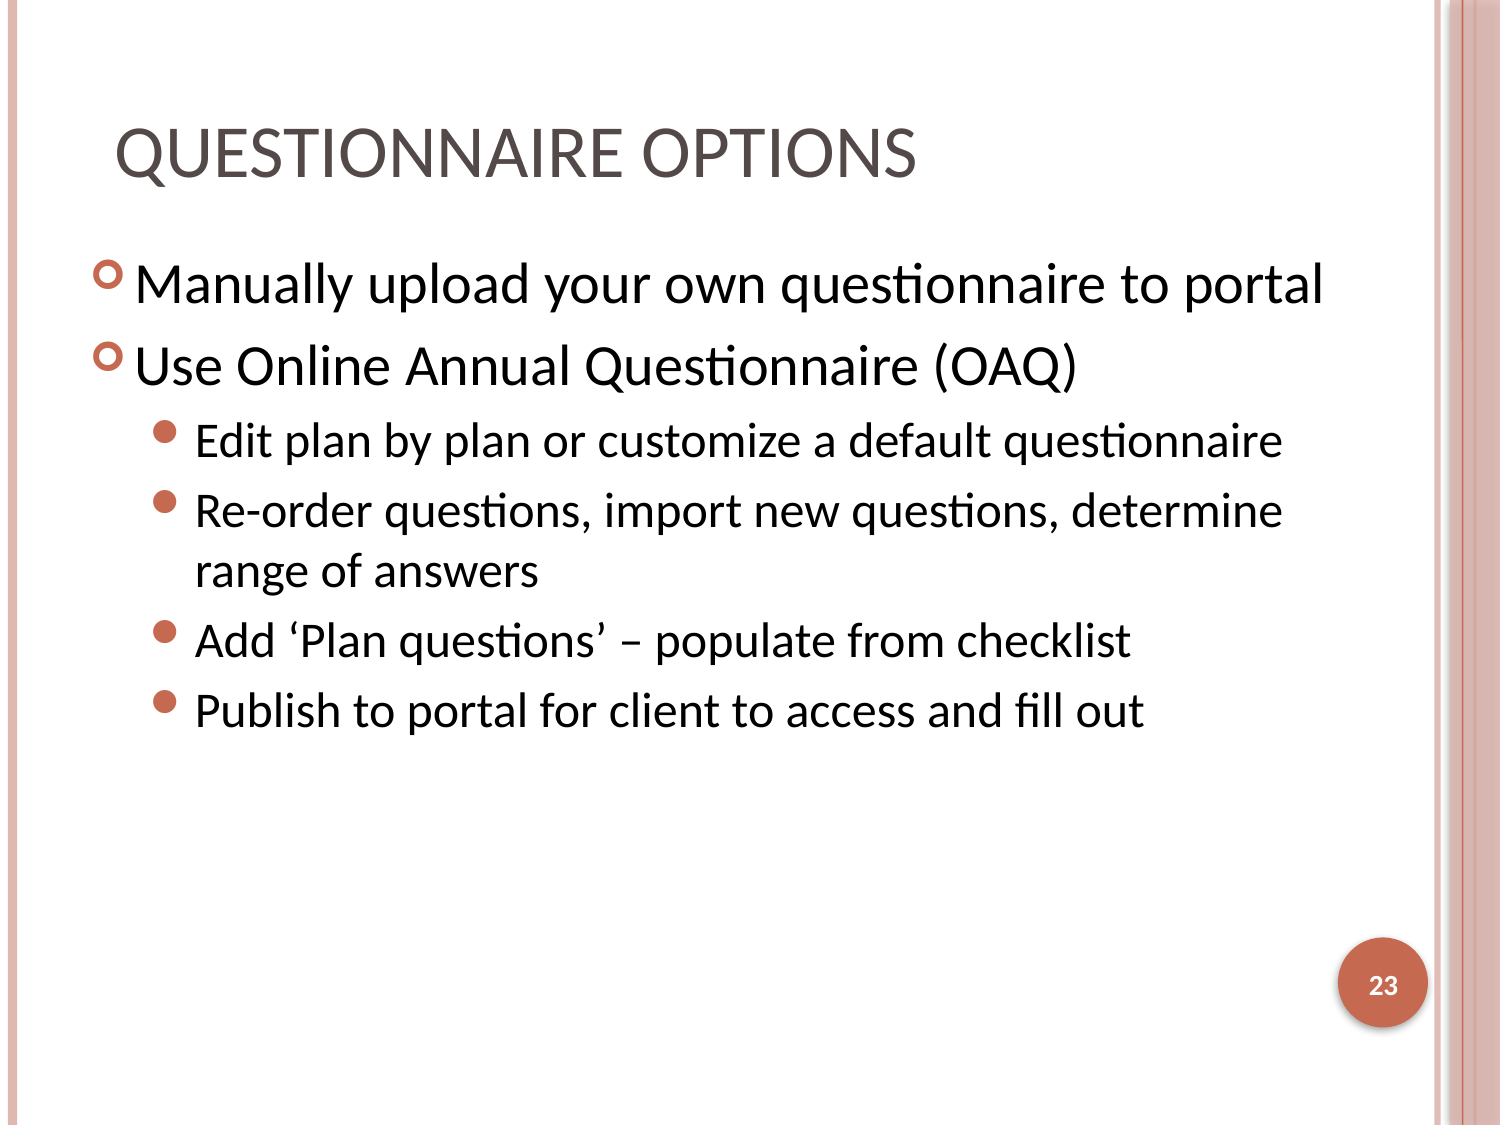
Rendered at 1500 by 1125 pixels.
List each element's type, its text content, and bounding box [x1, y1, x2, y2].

title Questionnaire Options [99, 25, 1425, 200]
slide_number 23 [1333, 940, 1434, 1027]
list Manually upload your own questionnaire to portal Use Online Annual Questionnaire (OAQ) Edit plan by plan or customize a default questionnaire Re-order questions, import new questions, determine range of answers Add ‘Plan questions’ – populate from checklist Publish to portal for client to access and fill out [75, 237, 1413, 988]
